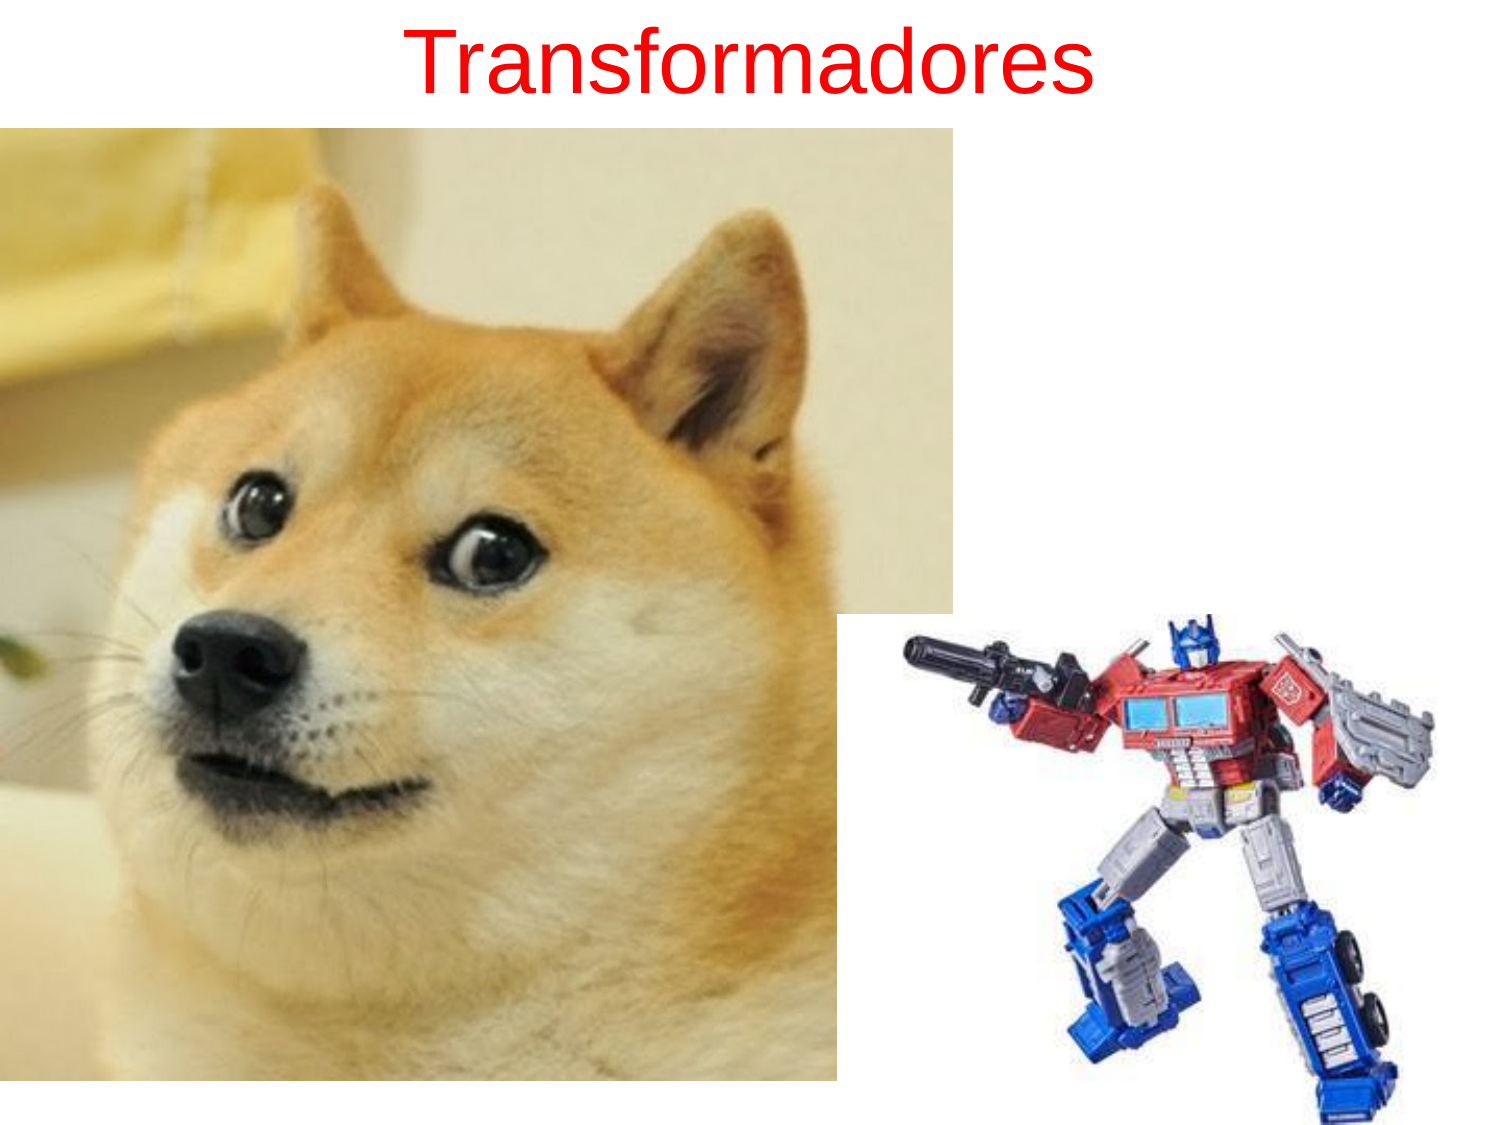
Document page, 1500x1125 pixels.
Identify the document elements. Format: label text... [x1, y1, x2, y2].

title Transformadores [0, 0, 1500, 129]
picture [0, 128, 1500, 1125]
